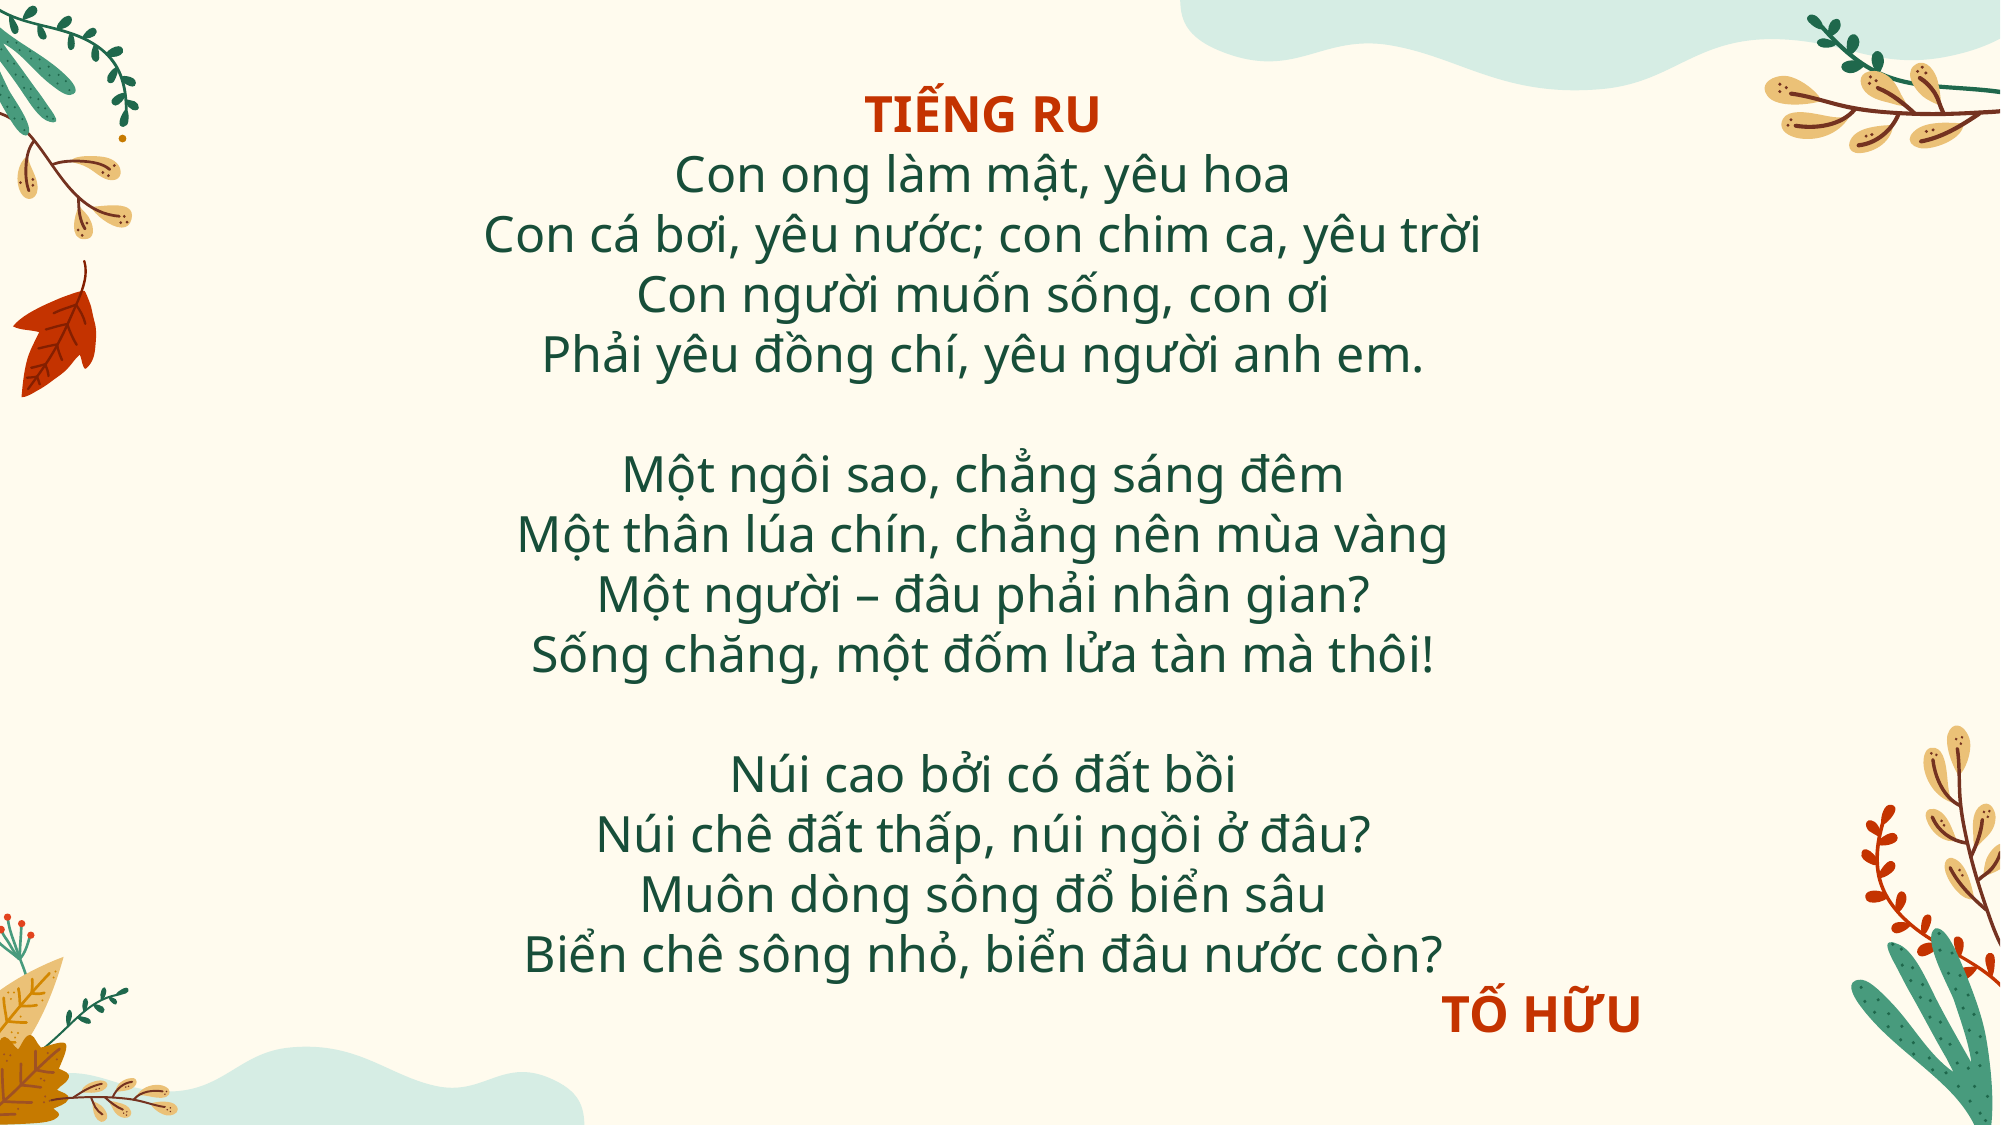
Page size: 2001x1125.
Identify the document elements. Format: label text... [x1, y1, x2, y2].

text_box TIẾNG RU Con ong làm mật, yêu hoa Con cá bơi, yêu nước; con chim ca, yêu trời Con người muốn sống, con ơi Phải yêu đồng chí, yêu người anh em. Một ngôi sao, chẳng sáng đêm Một thân lúa chín, chẳng nên mùa vàng Một người – đâu phải nhân gian? Sống chăng, một đốm lửa tàn mà thôi! Núi cao bởi có đất bồi Núi chê đất thấp, núi ngồi ở đâu? Muôn dòng sông đổ biển sâu Biển chê sông nhỏ, biển đâu nước còn? TỐ HỮU [233, 67, 1734, 1055]
